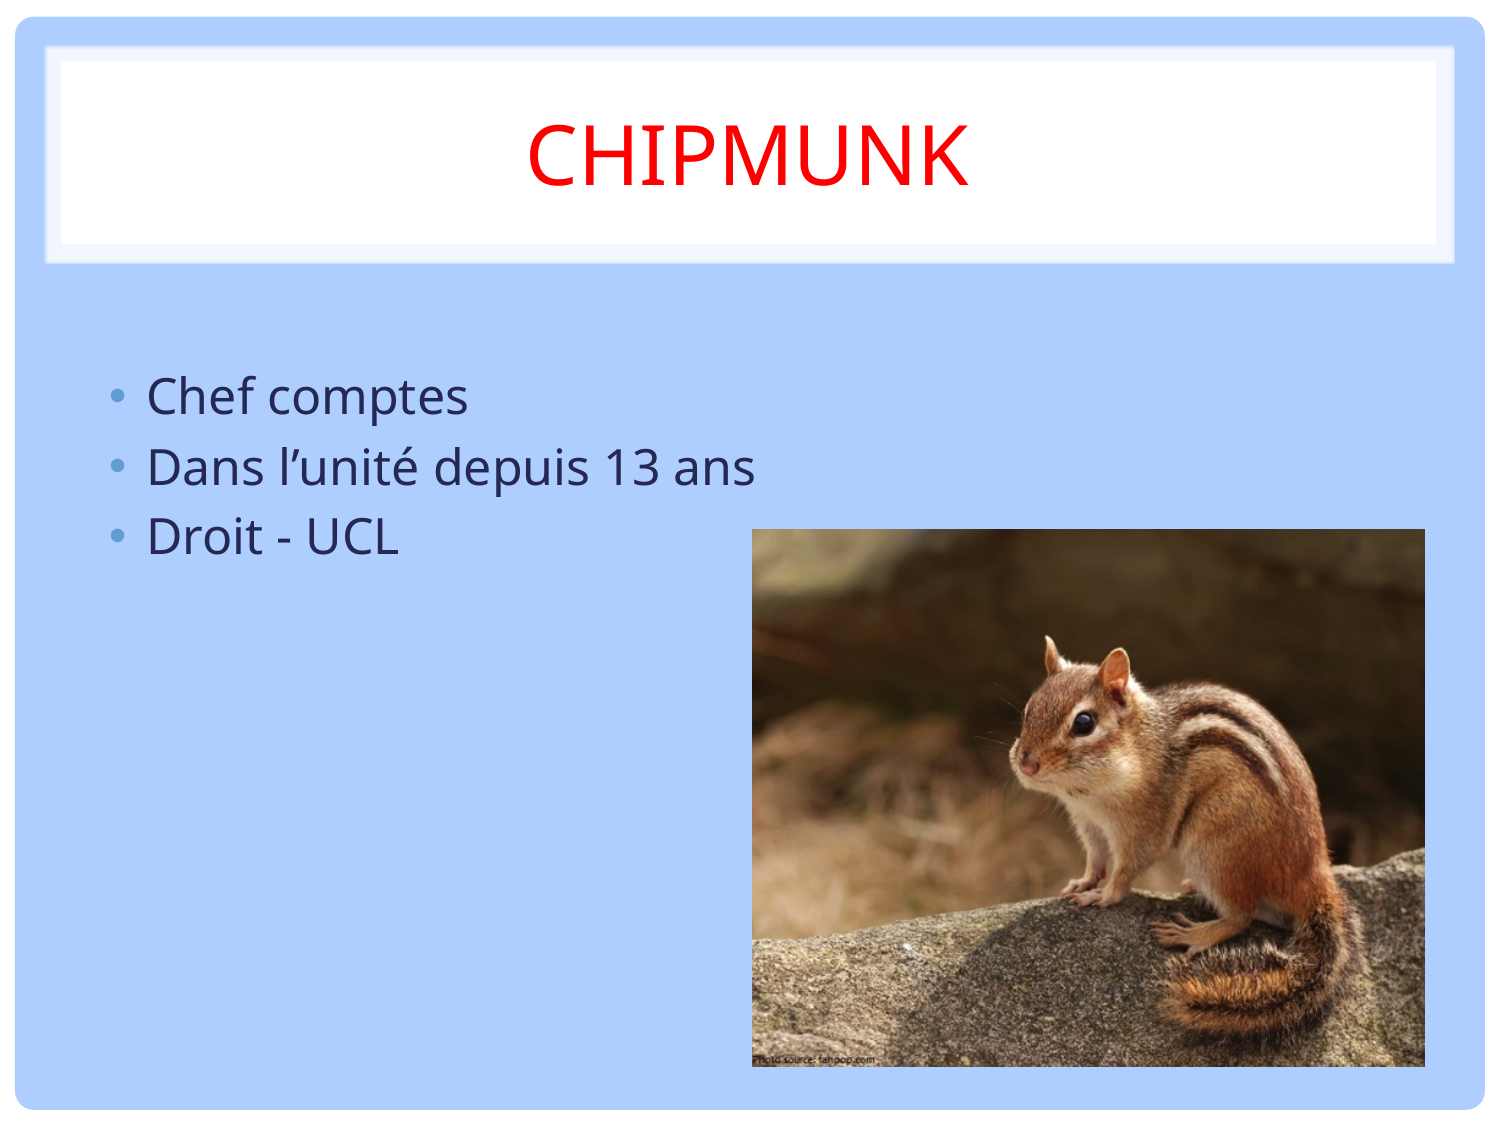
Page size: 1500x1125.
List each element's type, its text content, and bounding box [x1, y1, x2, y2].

picture [752, 529, 1426, 1068]
title CHIPMUNK [69, 66, 1425, 238]
list Chef comptes Dans l’unité depuis 13 ans Droit - UCL [75, 287, 1425, 1005]
